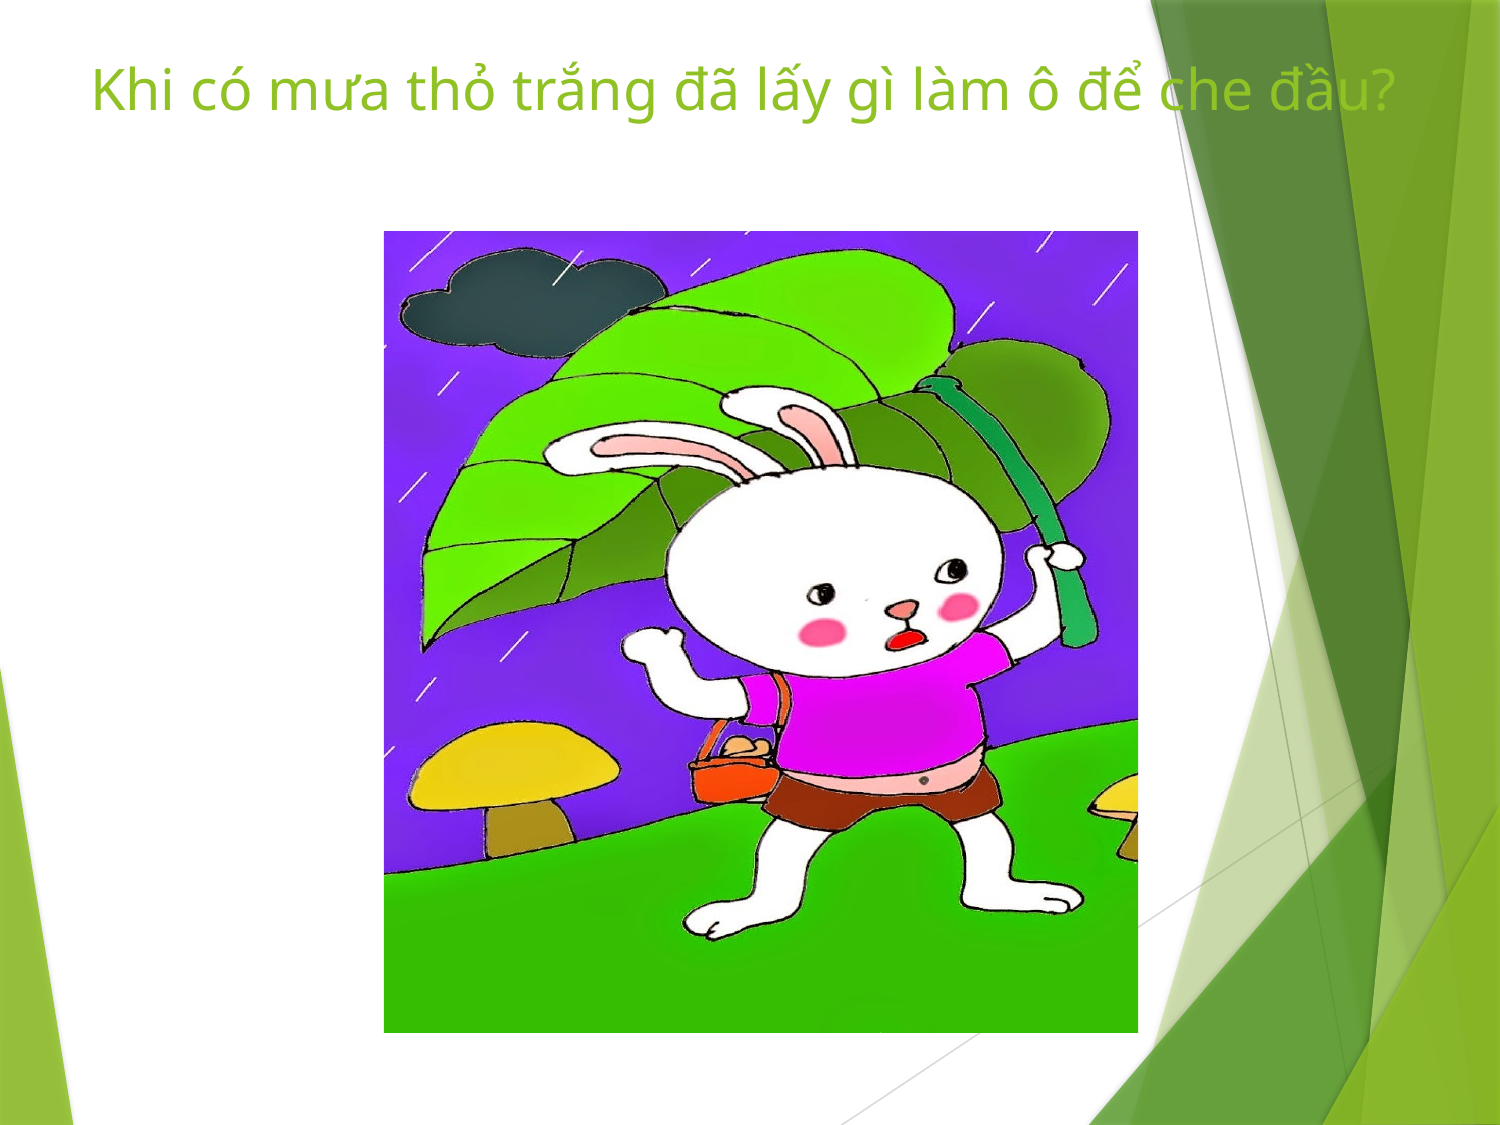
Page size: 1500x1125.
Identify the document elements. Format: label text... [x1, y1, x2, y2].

title Khi có mưa thỏ trắng đã lấy gì làm ô để che đầu? [75, 45, 1425, 197]
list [383, 231, 1139, 1036]
